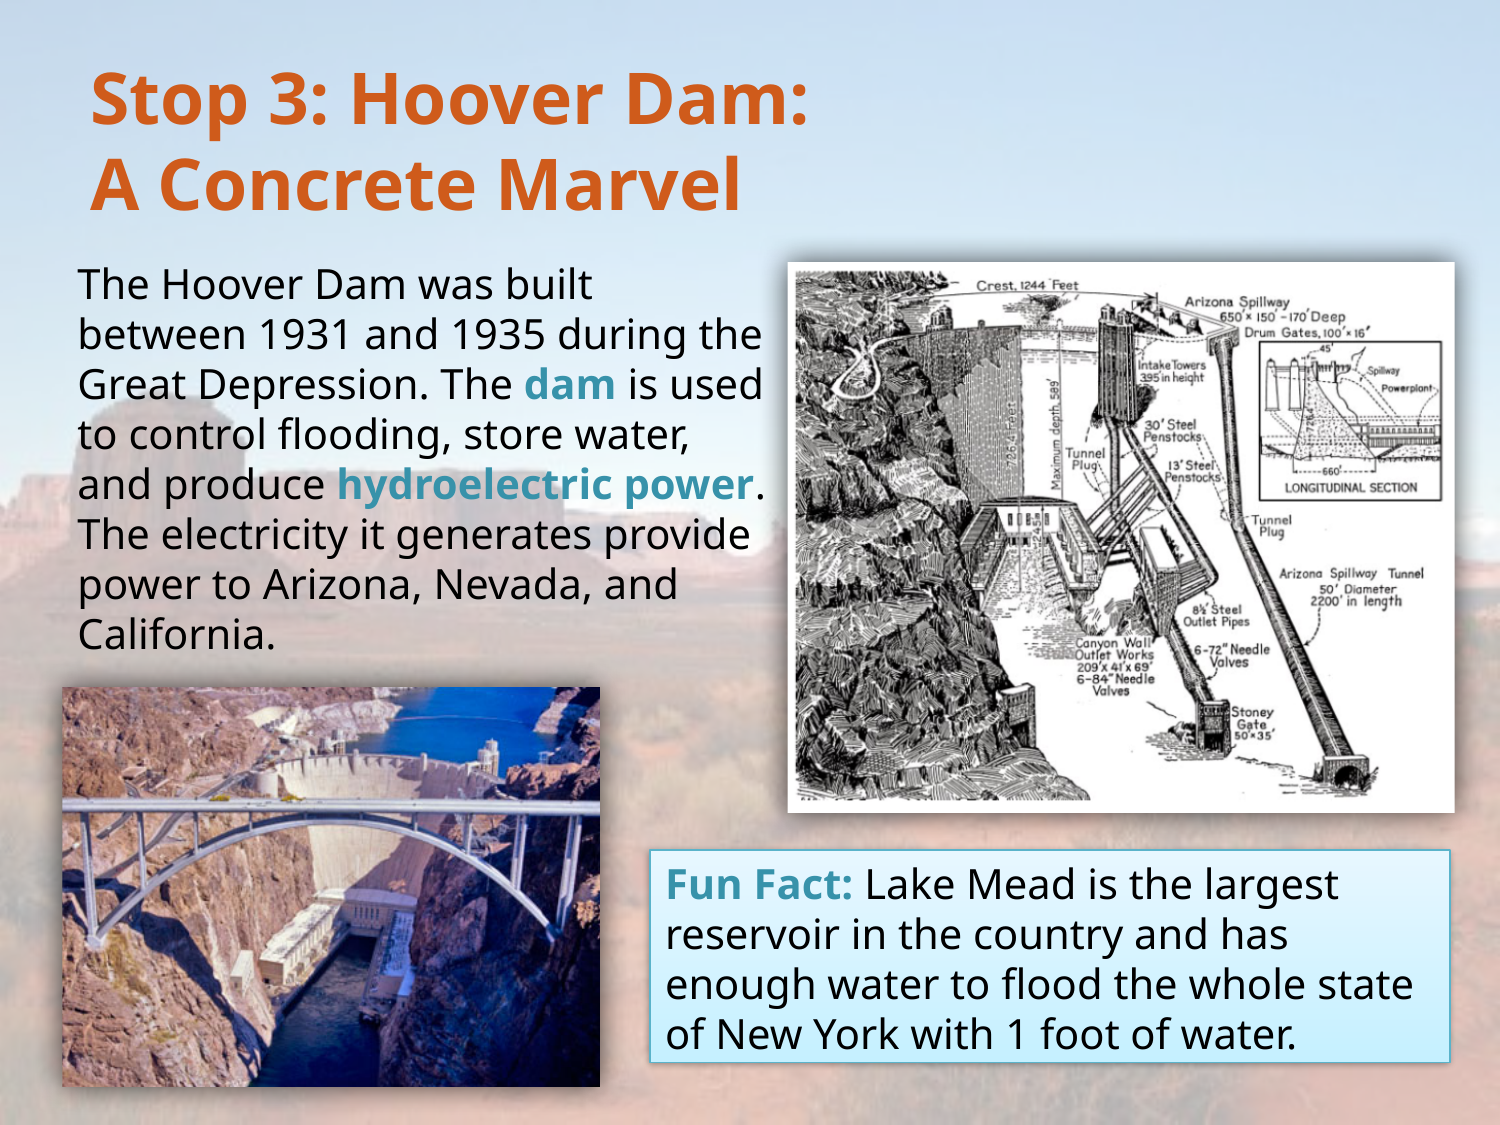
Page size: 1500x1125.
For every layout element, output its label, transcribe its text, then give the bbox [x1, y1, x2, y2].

picture [787, 203, 1455, 872]
title Stop 3: Hoover Dam: A Concrete Marvel [75, 45, 1425, 233]
list The Hoover Dam was built between 1931 and 1935 during the Great Depression. The dam is used to control flooding, store water, and produce hydroelectric power. The electricity it generates provide power to Arizona, Nevada, and California. [62, 249, 788, 1038]
text_box Fun Fact: Lake Mead is the largest reservoir in the country and has enough water to flood the whole state of New York with 1 foot of water. [649, 849, 1451, 1063]
picture [62, 687, 601, 1087]
